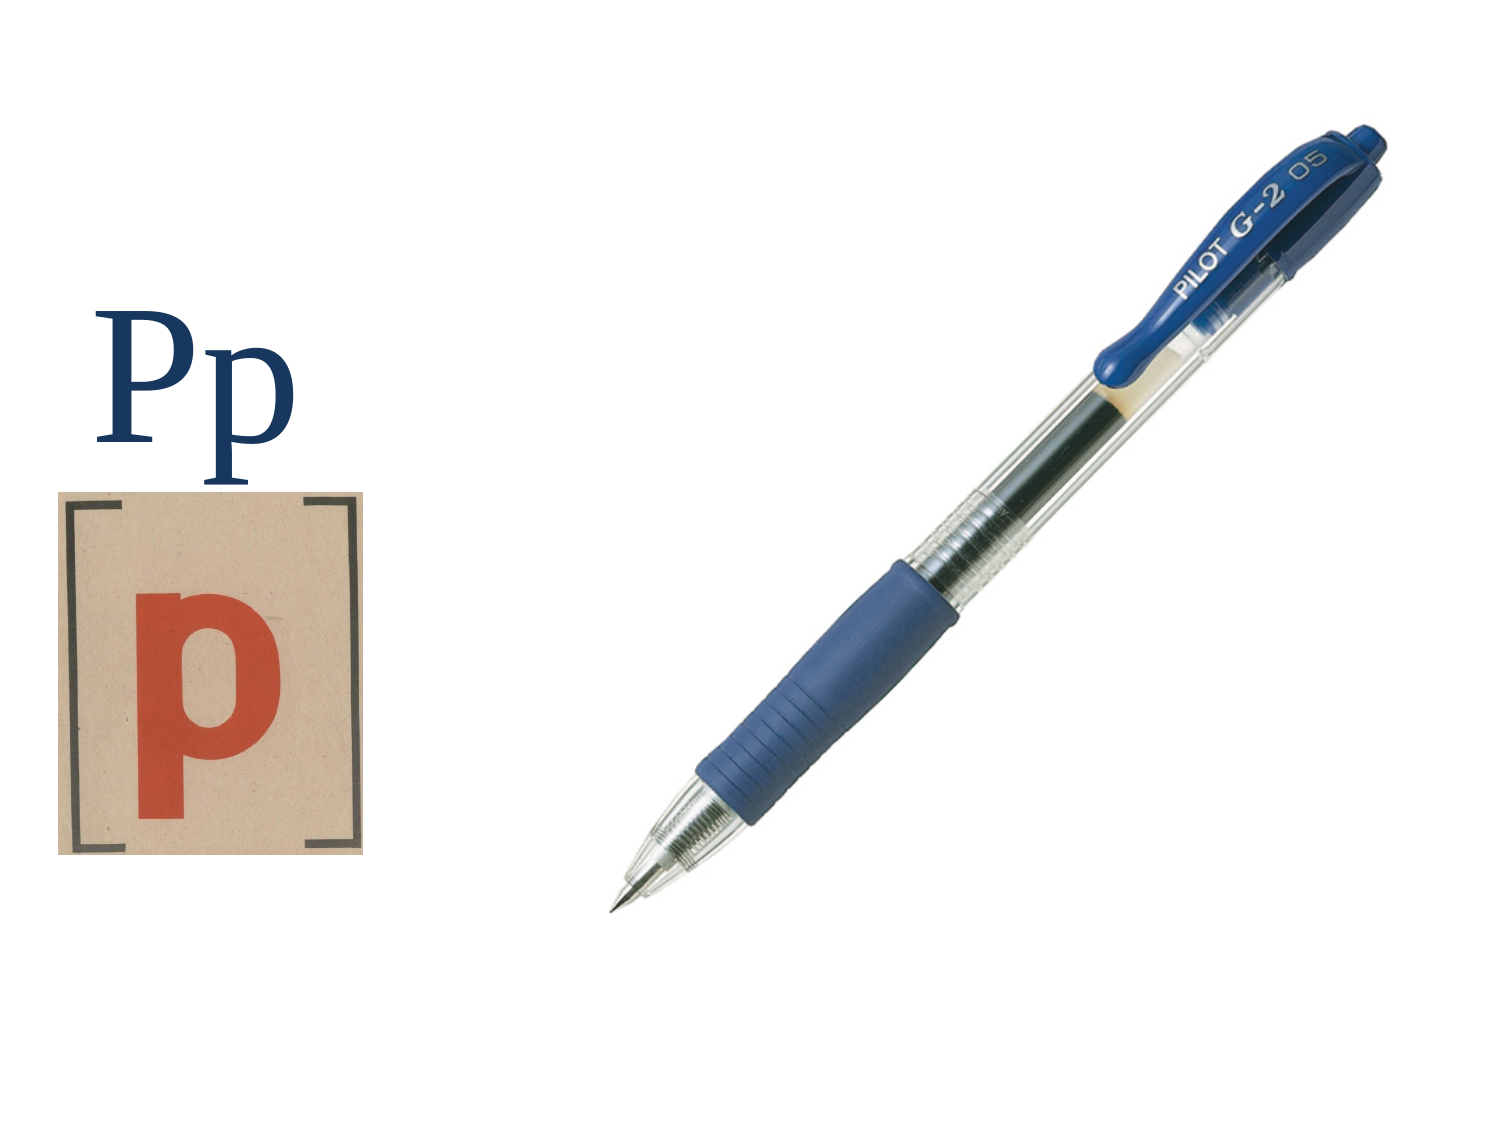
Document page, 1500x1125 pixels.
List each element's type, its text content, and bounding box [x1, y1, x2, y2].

list Pp [75, 235, 569, 1005]
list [586, 105, 1426, 945]
picture [58, 491, 364, 856]
